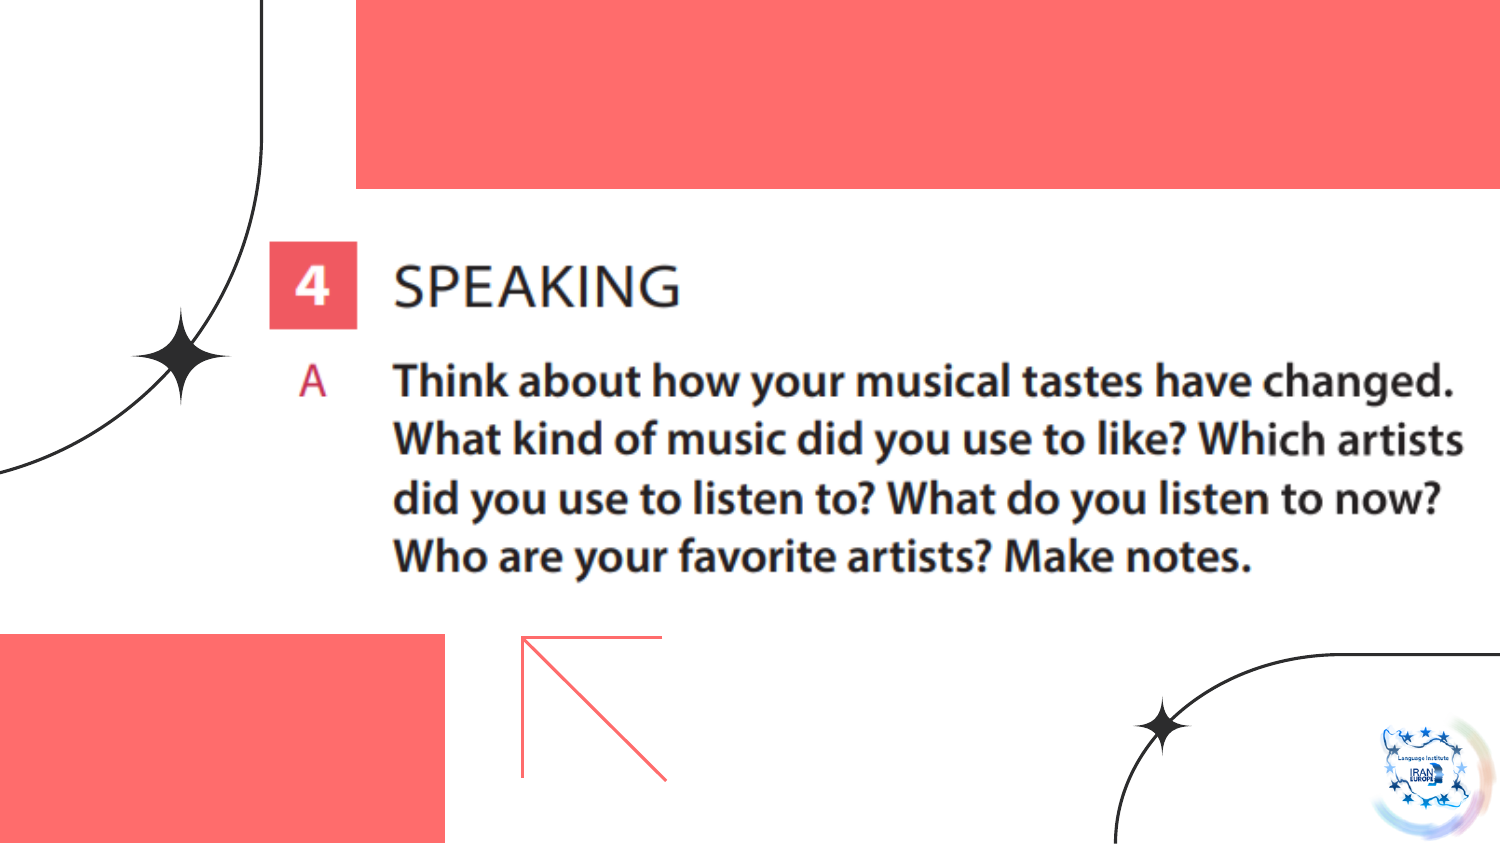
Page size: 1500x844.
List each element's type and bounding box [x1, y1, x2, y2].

picture [1364, 711, 1500, 844]
picture [261, 201, 1477, 605]
text_box [0, 0, 262, 485]
